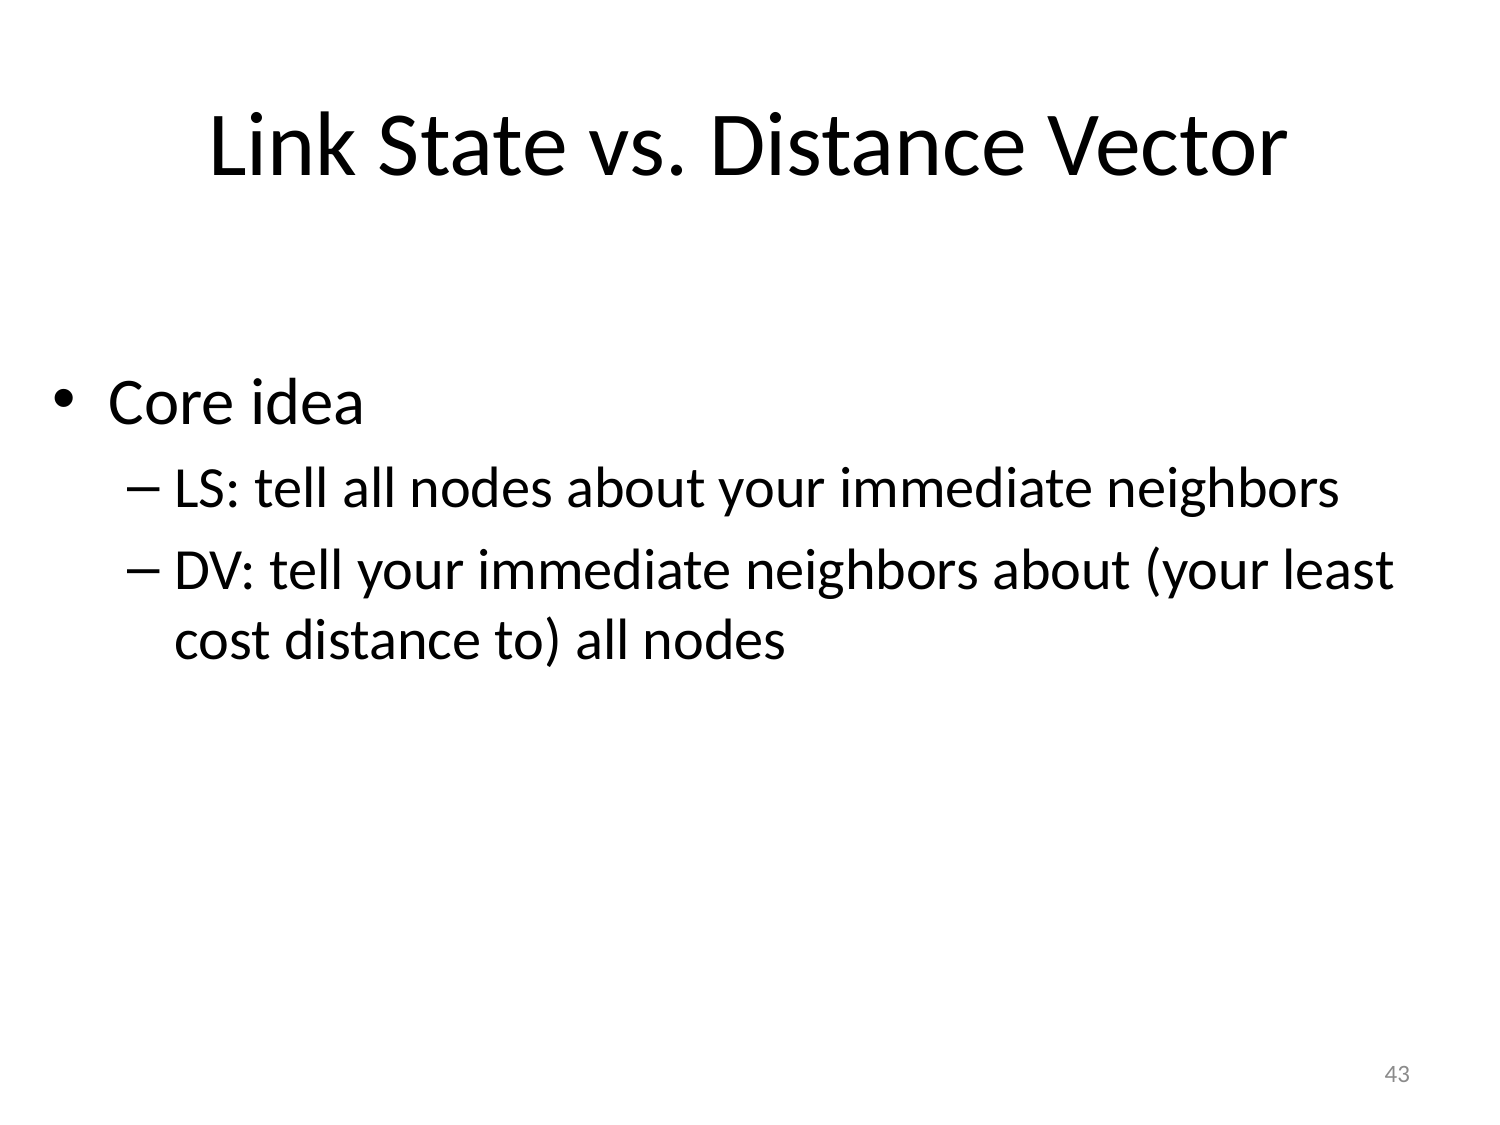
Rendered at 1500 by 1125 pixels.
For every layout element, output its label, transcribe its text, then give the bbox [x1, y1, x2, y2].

list Core idea LS: tell all nodes about your immediate neighbors DV: tell your immediate neighbors about (your least cost distance to) all nodes [37, 350, 1463, 768]
slide_number 43 [1074, 1042, 1425, 1103]
title Link State vs. Distance Vector [75, 45, 1425, 233]
